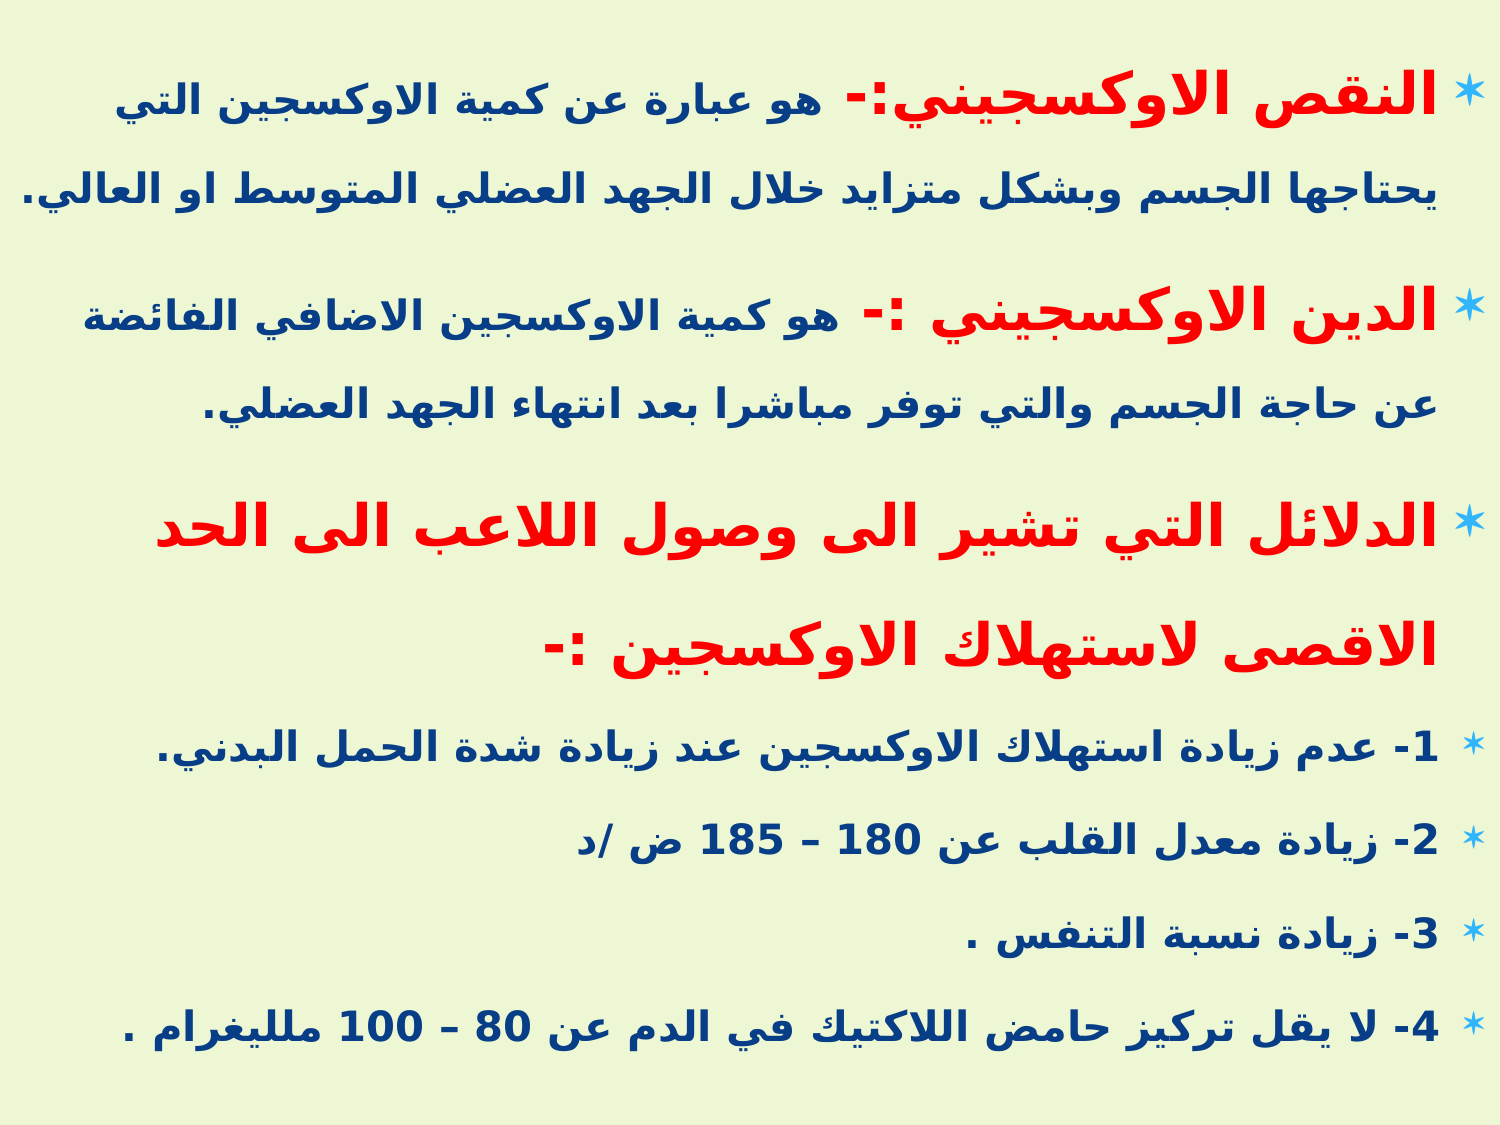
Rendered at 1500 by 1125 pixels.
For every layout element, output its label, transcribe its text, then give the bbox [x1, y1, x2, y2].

list النقص الاوكسجيني:- هو عبارة عن كمية الاوكسجين التي يحتاجها الجسم وبشكل متزايد خلال الجهد العضلي المتوسط او العالي. الدين الاوكسجيني :- هو كمية الاوكسجين الاضافي الفائضة عن حاجة الجسم والتي توفر مباشرا بعد انتهاء الجهد العضلي. الدلائل التي تشير الى وصول اللاعب الى الحد الاقصى لاستهلاك الاوكسجين :- 1- عدم زيادة استهلاك الاوكسجين عند زيادة شدة الحمل البدني. 2- زيادة معدل القلب عن 180 – 185 ض /د 3- زيادة نسبة التنفس . 4- لا يقل تركيز حامض اللاكتيك في الدم عن 80 – 100 ملليغرام . [0, 0, 1500, 1125]
